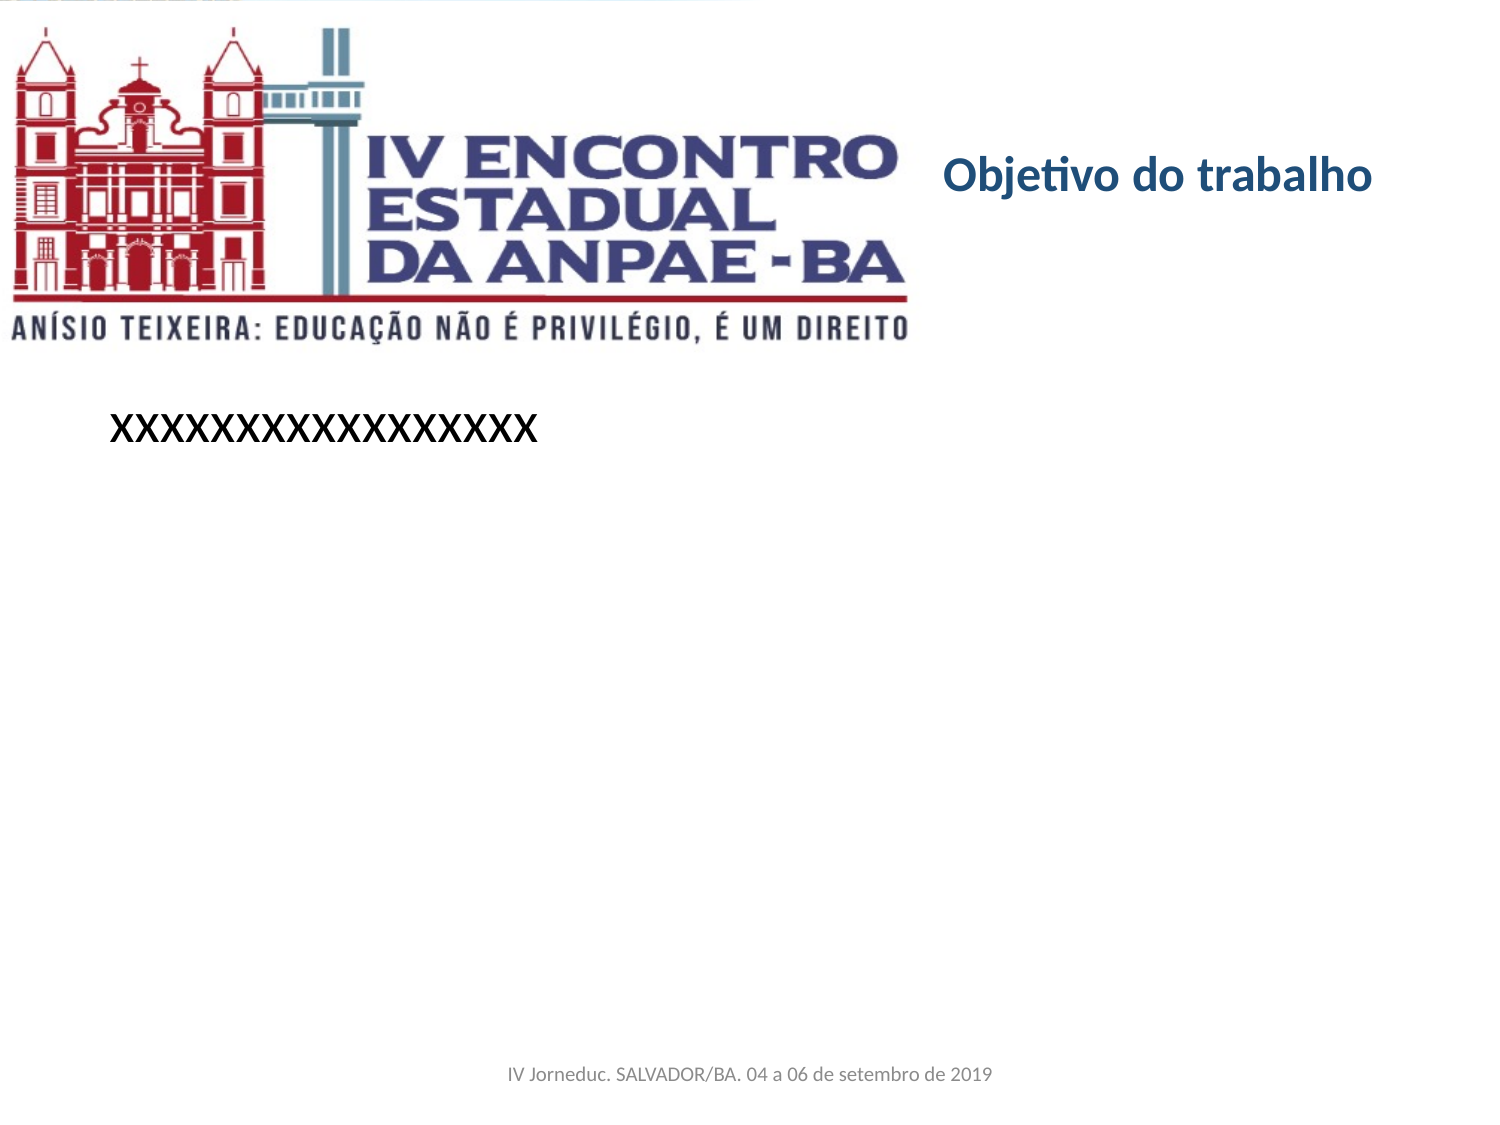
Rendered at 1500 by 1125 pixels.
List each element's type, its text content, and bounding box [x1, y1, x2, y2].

list xxxxxxxxxxxxxxxxx [94, 384, 1389, 981]
footer IV Jorneduc. SALVADOR/BA. 04 a 06 de setembro de 2019 [0, 1042, 1500, 1103]
picture [0, 0, 924, 364]
text_box Objetivo do trabalho [924, 143, 1389, 267]
